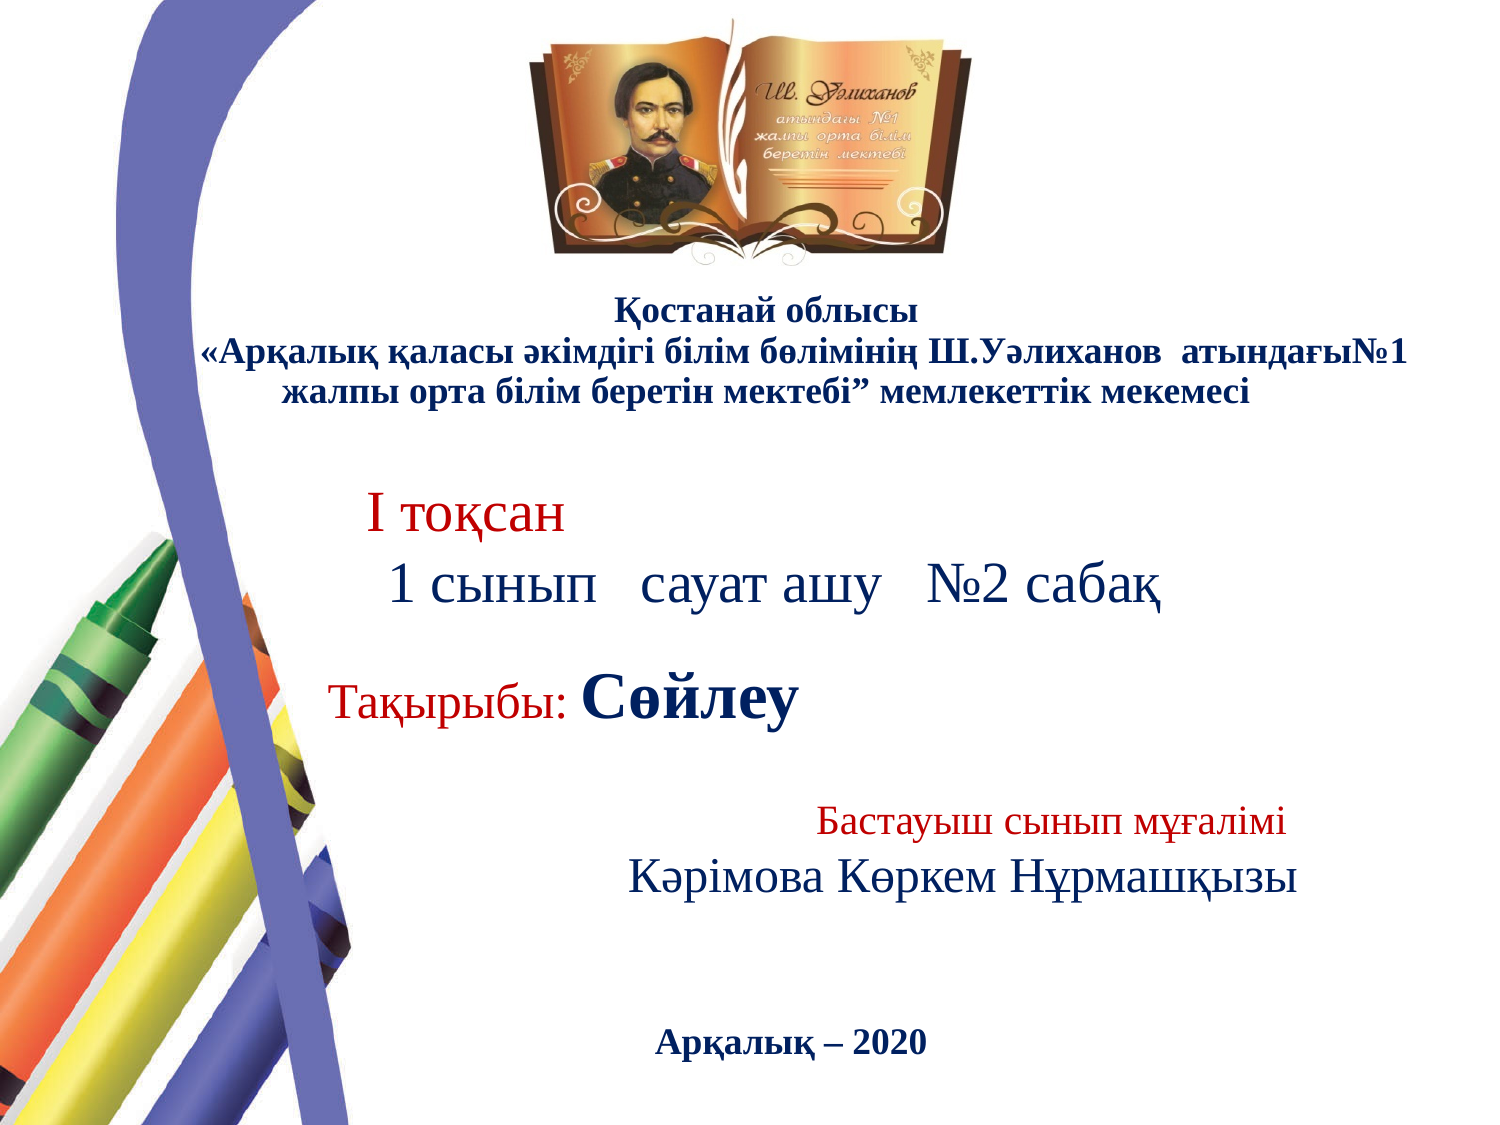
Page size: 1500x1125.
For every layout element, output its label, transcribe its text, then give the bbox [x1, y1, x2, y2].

text_box 1 сынып сауат ашу №2 сабақ [241, 536, 1308, 622]
title Қостанай облысы «Арқалық қаласы әкімдігі білім бөлімінің Ш.Уәлиханов атындағы№1 жалпы орта білім беретін мектебі” мемлекеттік мекемесі [83, 318, 1449, 420]
text_box Бастауыш сынып мұғалімі Кәрімова Көркем Нұрмашқызы [117, 785, 1313, 910]
text_box I тоқсан [351, 466, 715, 551]
text_box Тақырыбы: Сөйлеу [312, 644, 1368, 739]
picture [0, 0, 1500, 1125]
text_box Арқалық – 2020 [640, 1009, 952, 1070]
